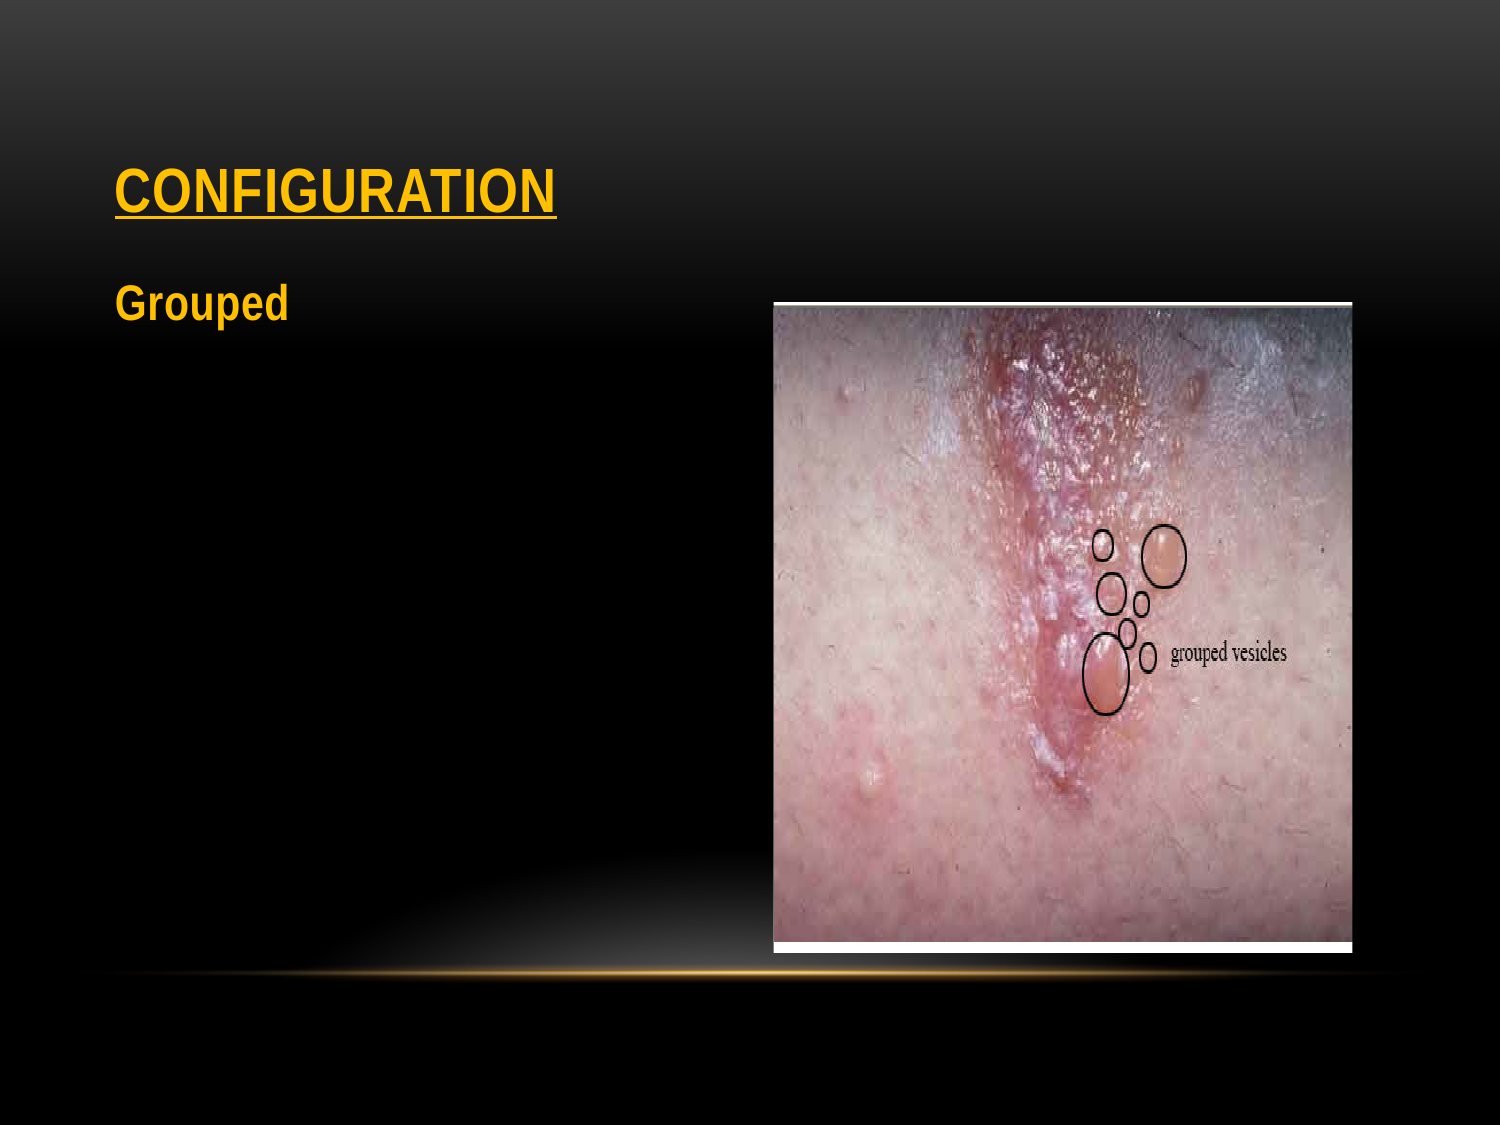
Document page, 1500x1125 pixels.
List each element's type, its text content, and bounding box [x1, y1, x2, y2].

title Configuration [99, 45, 1400, 233]
picture [0, 0, 1500, 1125]
list Grouped [99, 262, 713, 938]
